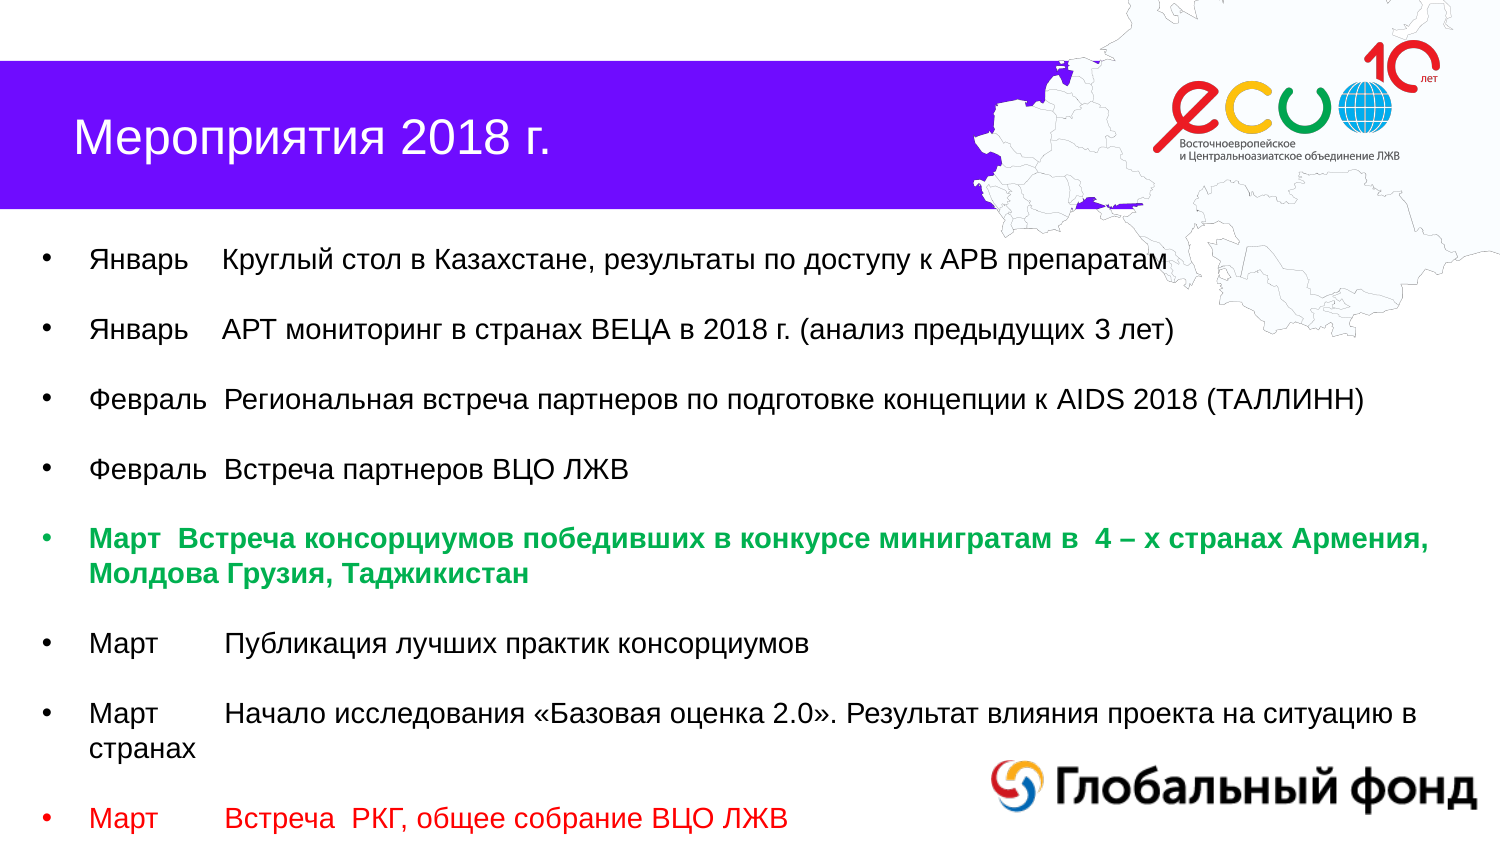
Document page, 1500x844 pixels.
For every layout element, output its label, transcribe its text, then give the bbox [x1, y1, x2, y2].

text_box Январь Круглый стол в Казахстане, результаты по доступу к АРВ препаратам Январь АРТ мониторинг в странах ВЕЦА в 2018 г. (анализ предыдущих 3 лет) Февраль Региональная встреча партнеров по подготовке концепции к AIDS 2018 (ТАЛЛИНН) Февраль Встреча партнеров ВЦО ЛЖВ Март Встреча консорциумов победивших в конкурсе минигратам в 4 – х странах Армения, Молдова Грузия, Таджикистан Март Публикация лучших практик консорциумов Март Начало исследования «Базовая оценка 2.0». Результат влияния проекта на ситуацию в странах Март Встреча РКГ, общее собрание ВЦО ЛЖВ [27, 232, 1476, 844]
text_box [0, 60, 919, 210]
picture [924, 0, 1500, 341]
text_box Мероприятия 2018 г. [58, 89, 919, 221]
picture [991, 760, 1479, 815]
